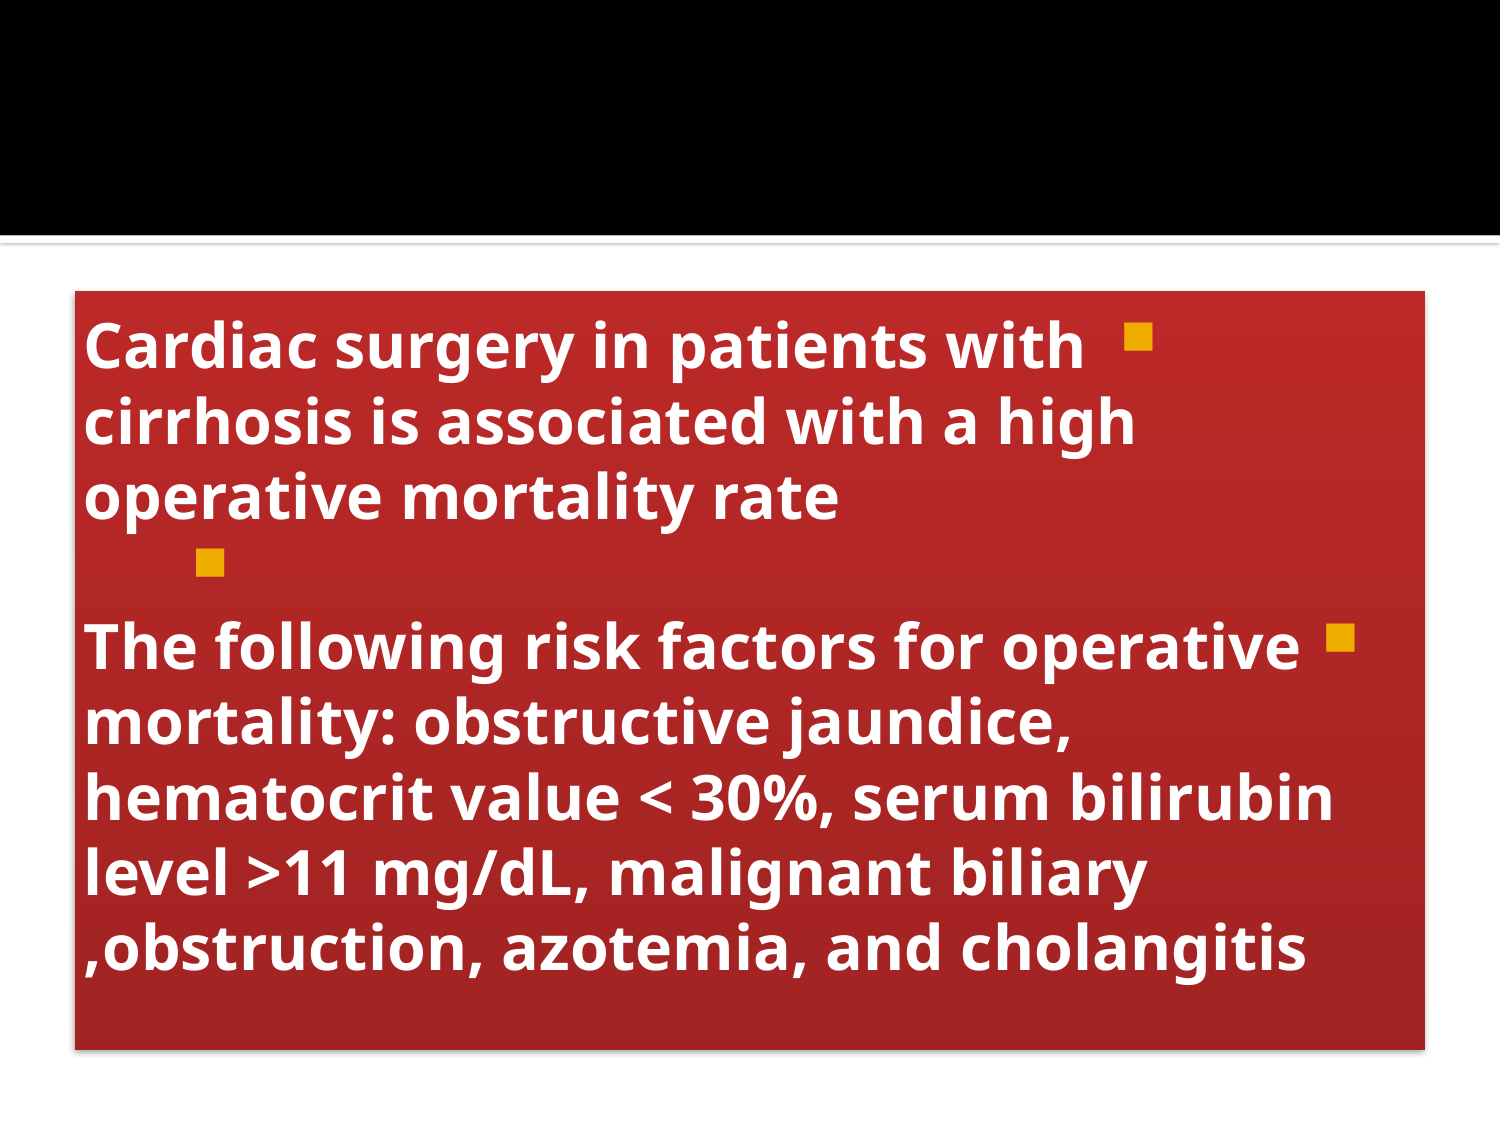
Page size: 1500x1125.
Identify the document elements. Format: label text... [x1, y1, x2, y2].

list Cardiac surgery in patients with cirrhosis is associated with a high operative mortality rate The following risk factors for operative mortality: obstructive jaundice, hematocrit value < 30%, serum bilirubin level >11 mg/dL, malignant biliary obstruction, azotemia, and cholangitis, [75, 291, 1425, 1050]
